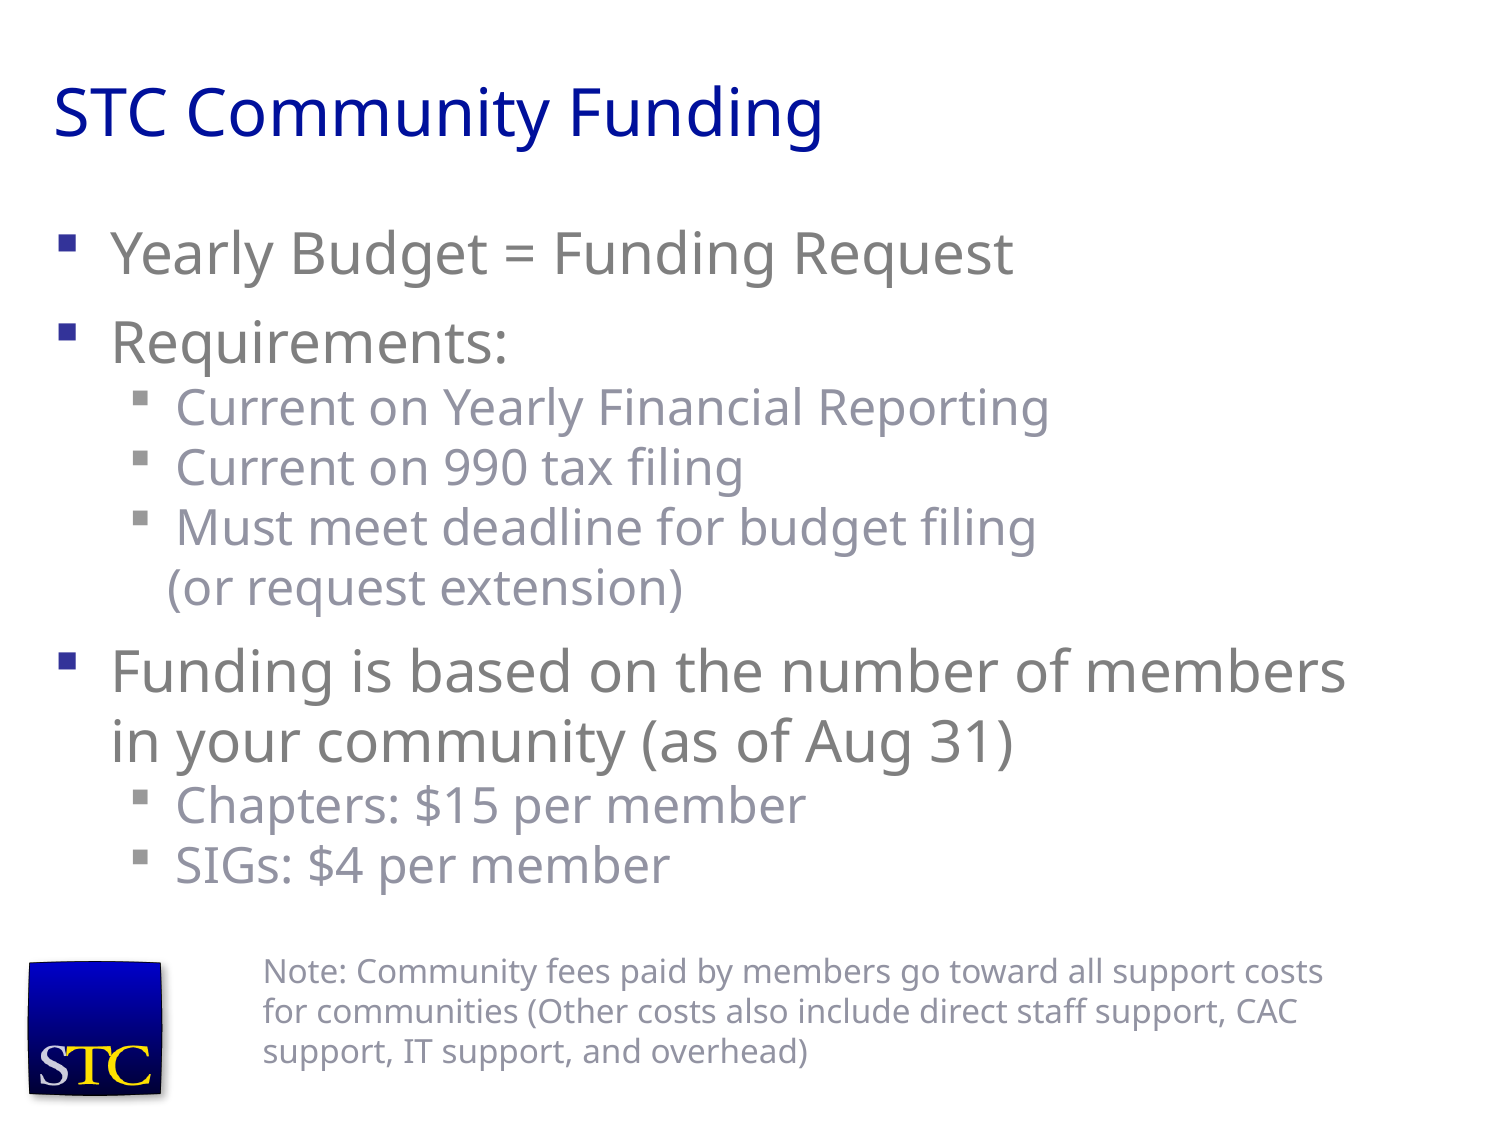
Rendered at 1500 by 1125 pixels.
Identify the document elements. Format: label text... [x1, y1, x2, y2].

list Yearly Budget = Funding Request Requirements: Current on Yearly Financial Reporting Current on 990 tax filing Must meet deadline for budget filing (or request extension) Funding is based on the number of members in your community (as of Aug 31) Chapters: $15 per member SIGs: $4 per member [38, 208, 1369, 937]
picture [24, 957, 174, 1107]
title STC Community Funding [38, 21, 1269, 208]
text_box Note: Community fees paid by members go toward all support costs for communities (Other costs also include direct staff support, CAC support, IT support, and overhead) [247, 943, 1358, 1125]
